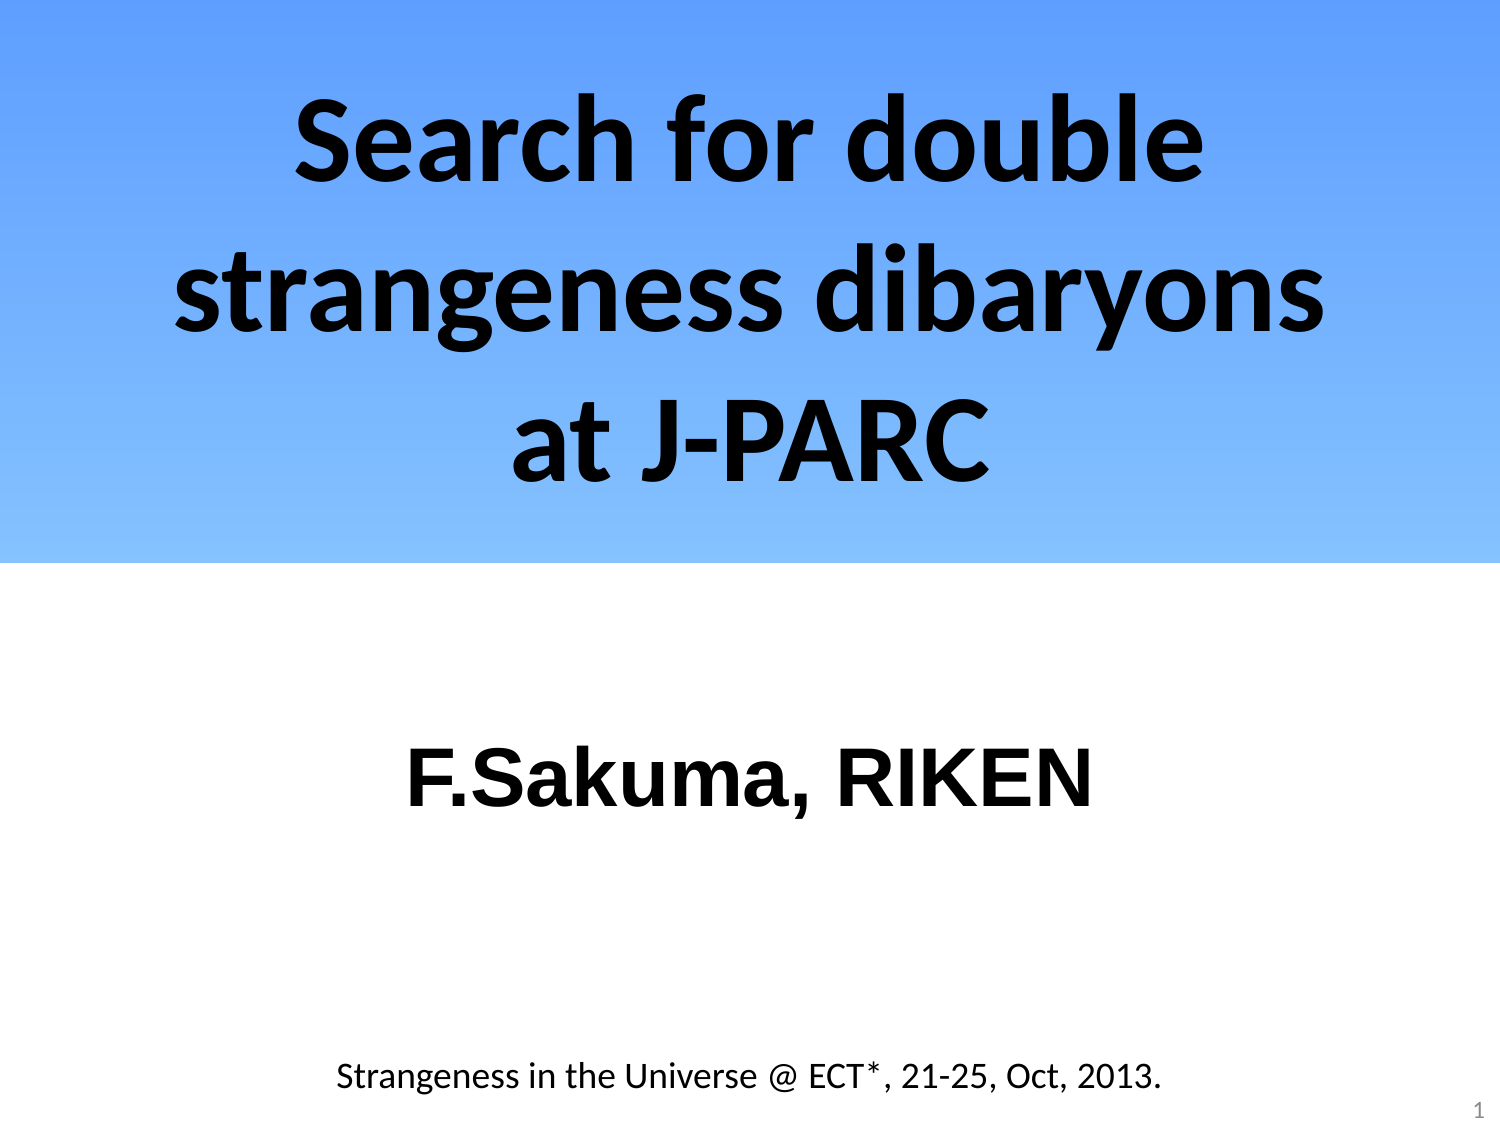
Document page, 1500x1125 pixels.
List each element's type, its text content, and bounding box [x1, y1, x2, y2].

text_box Strangeness in the Universe @ ECT*, 21-25, Oct, 2013. [0, 1043, 1500, 1104]
title Search for double strangeness dibaryons at J-PARC [0, 0, 1500, 563]
slide_number 1 [1149, 1104, 1500, 1125]
subtitle F.Sakuma, RIKEN [0, 715, 1500, 867]
